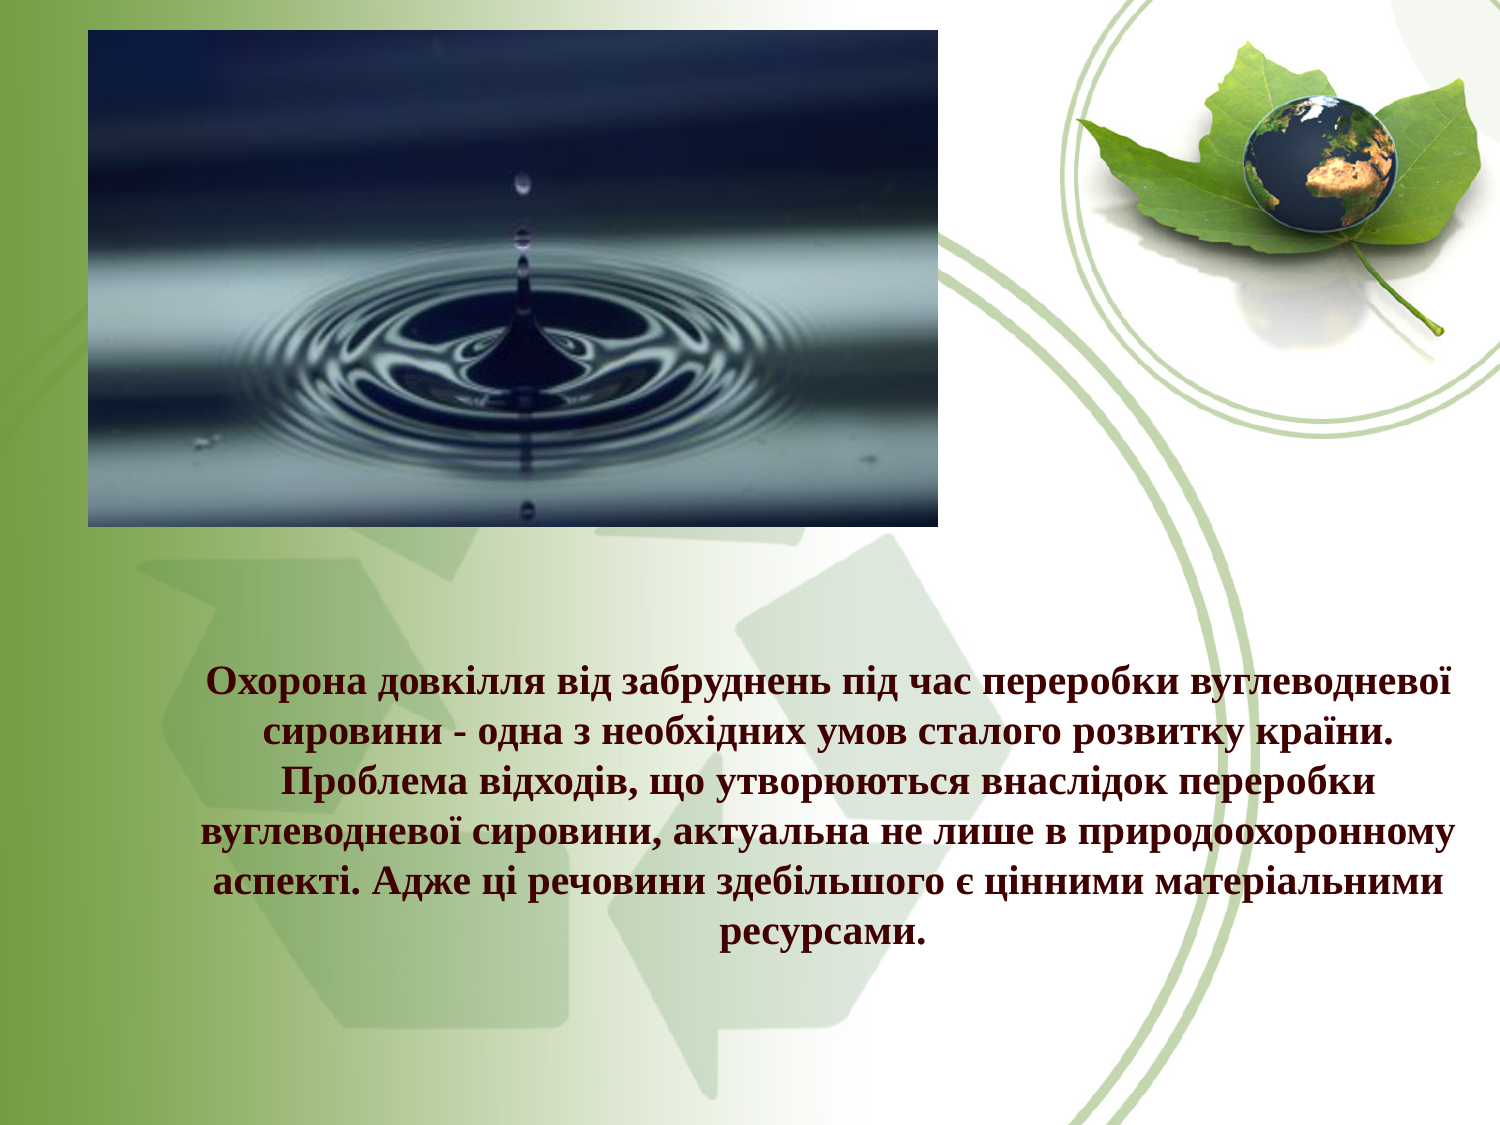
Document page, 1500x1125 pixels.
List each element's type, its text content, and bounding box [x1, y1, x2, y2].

list Охорона довкілля від забруднень під час переробки вуглеводневої сиро­вини - одна з необхідних умов сталого розвитку країни. Проблема відхо­дів, що утворюються внаслідок переробки вуглеводневої сировини, акту­альна не лише в природоохоронному аспекті. Адже ці речовини здебільшого є цінними матеріальними ресурсами. [156, 645, 1500, 1125]
picture [0, 0, 1500, 1125]
